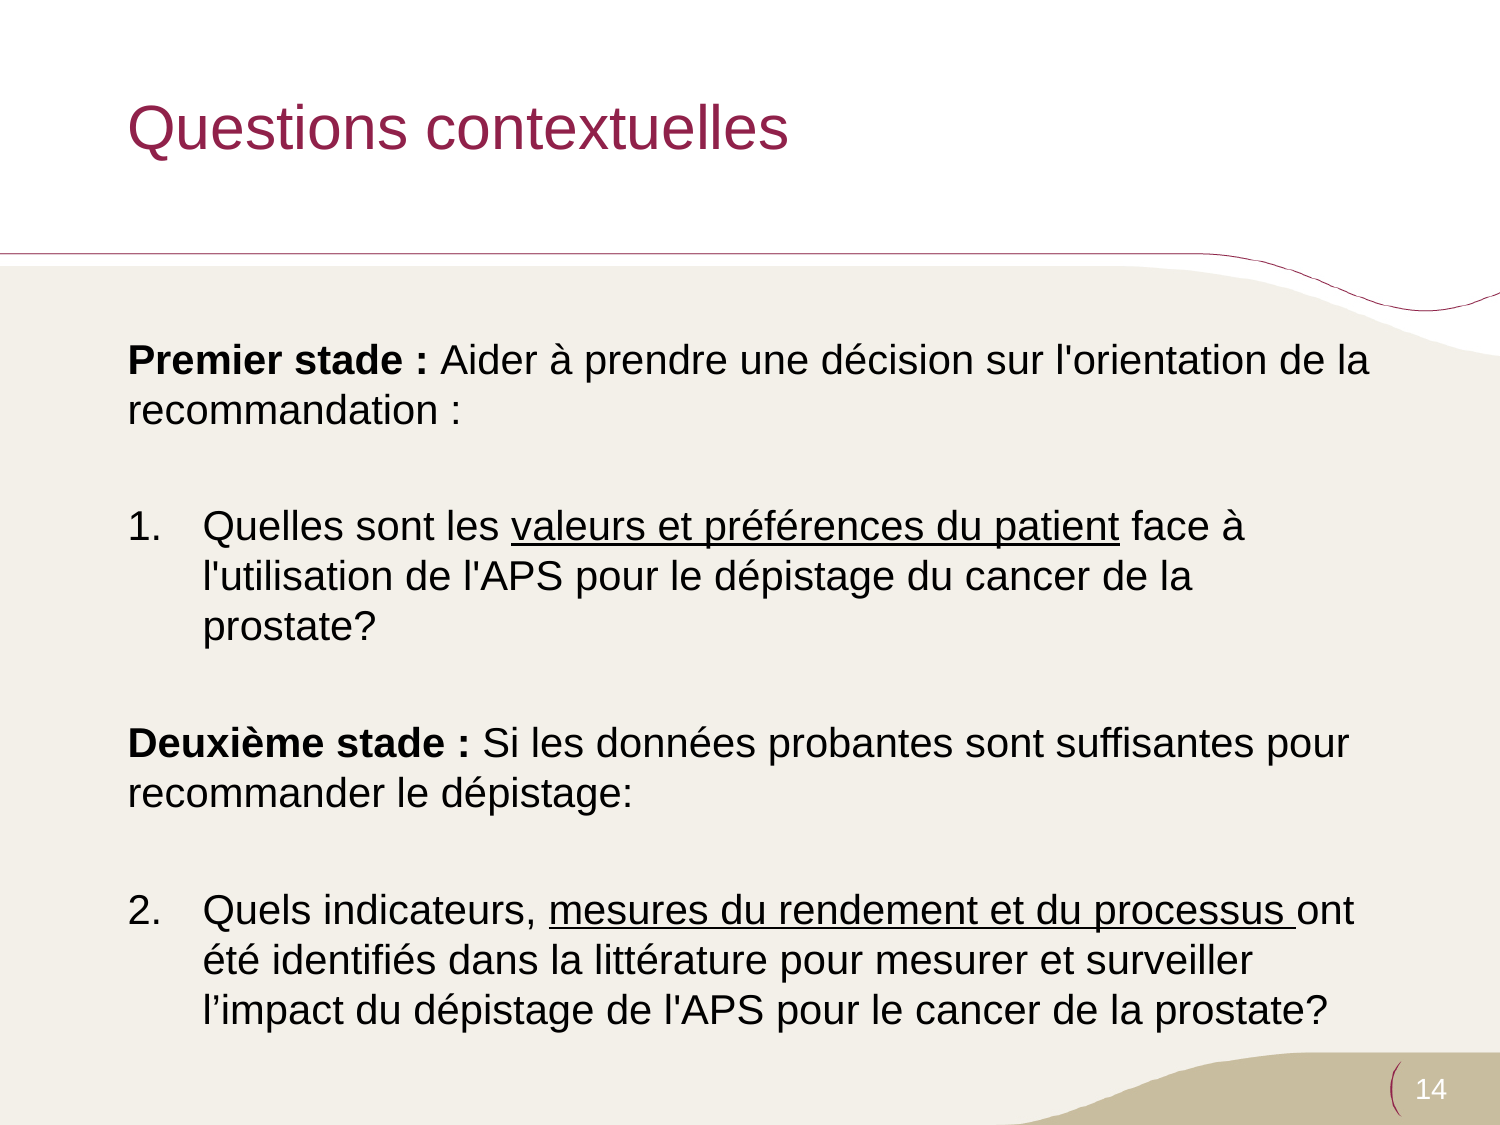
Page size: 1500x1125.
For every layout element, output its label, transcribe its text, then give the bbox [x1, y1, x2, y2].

title Questions contextuelles [112, 24, 1388, 225]
slide_number 14 [1149, 1062, 1463, 1113]
picture [0, 0, 1500, 1125]
list Premier stade : Aider à prendre une décision sur l'orientation de la recommandation : Quelles sont les valeurs et préférences du patient face à l'utilisation de l'APS pour le dépistage du cancer de la prostate? Deuxième stade : Si les données probantes sont suffisantes pour recommander le dépistage: Quels indicateurs, mesures du rendement et du processus ont été identifiés dans la littérature pour mesurer et surveiller l’impact du dépistage de l'APS pour le cancer de la prostate? [112, 324, 1388, 1106]
